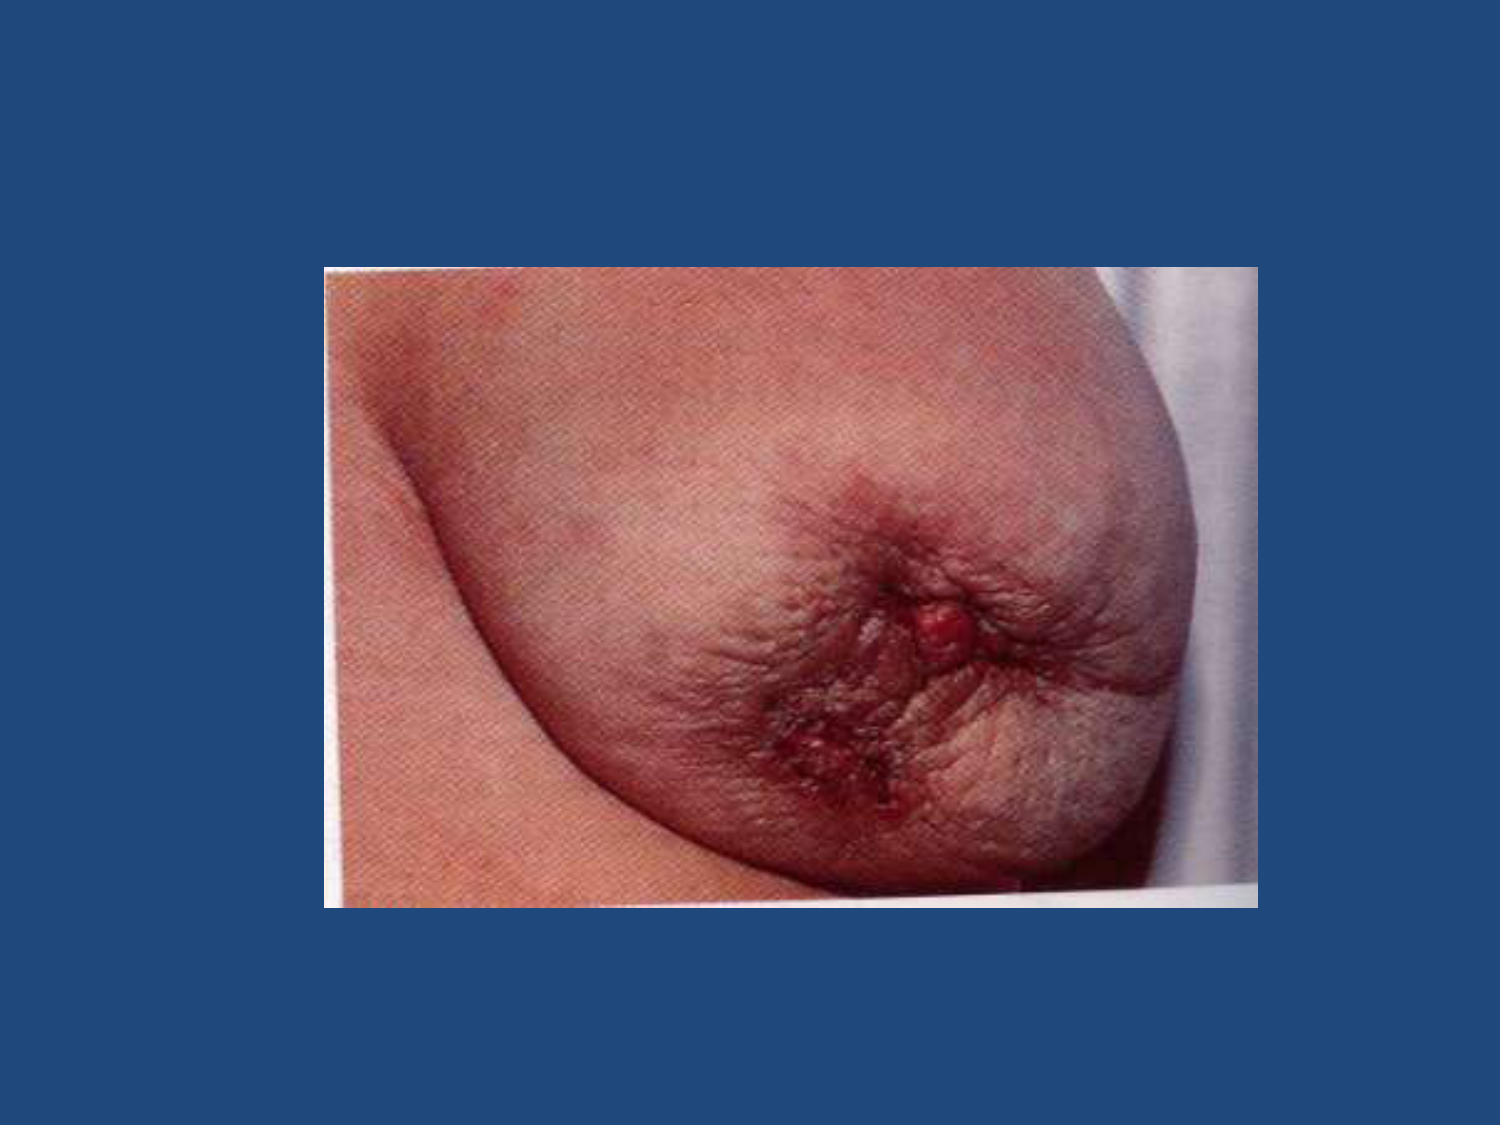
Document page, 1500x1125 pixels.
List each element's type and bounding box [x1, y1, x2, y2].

picture [324, 266, 1258, 909]
